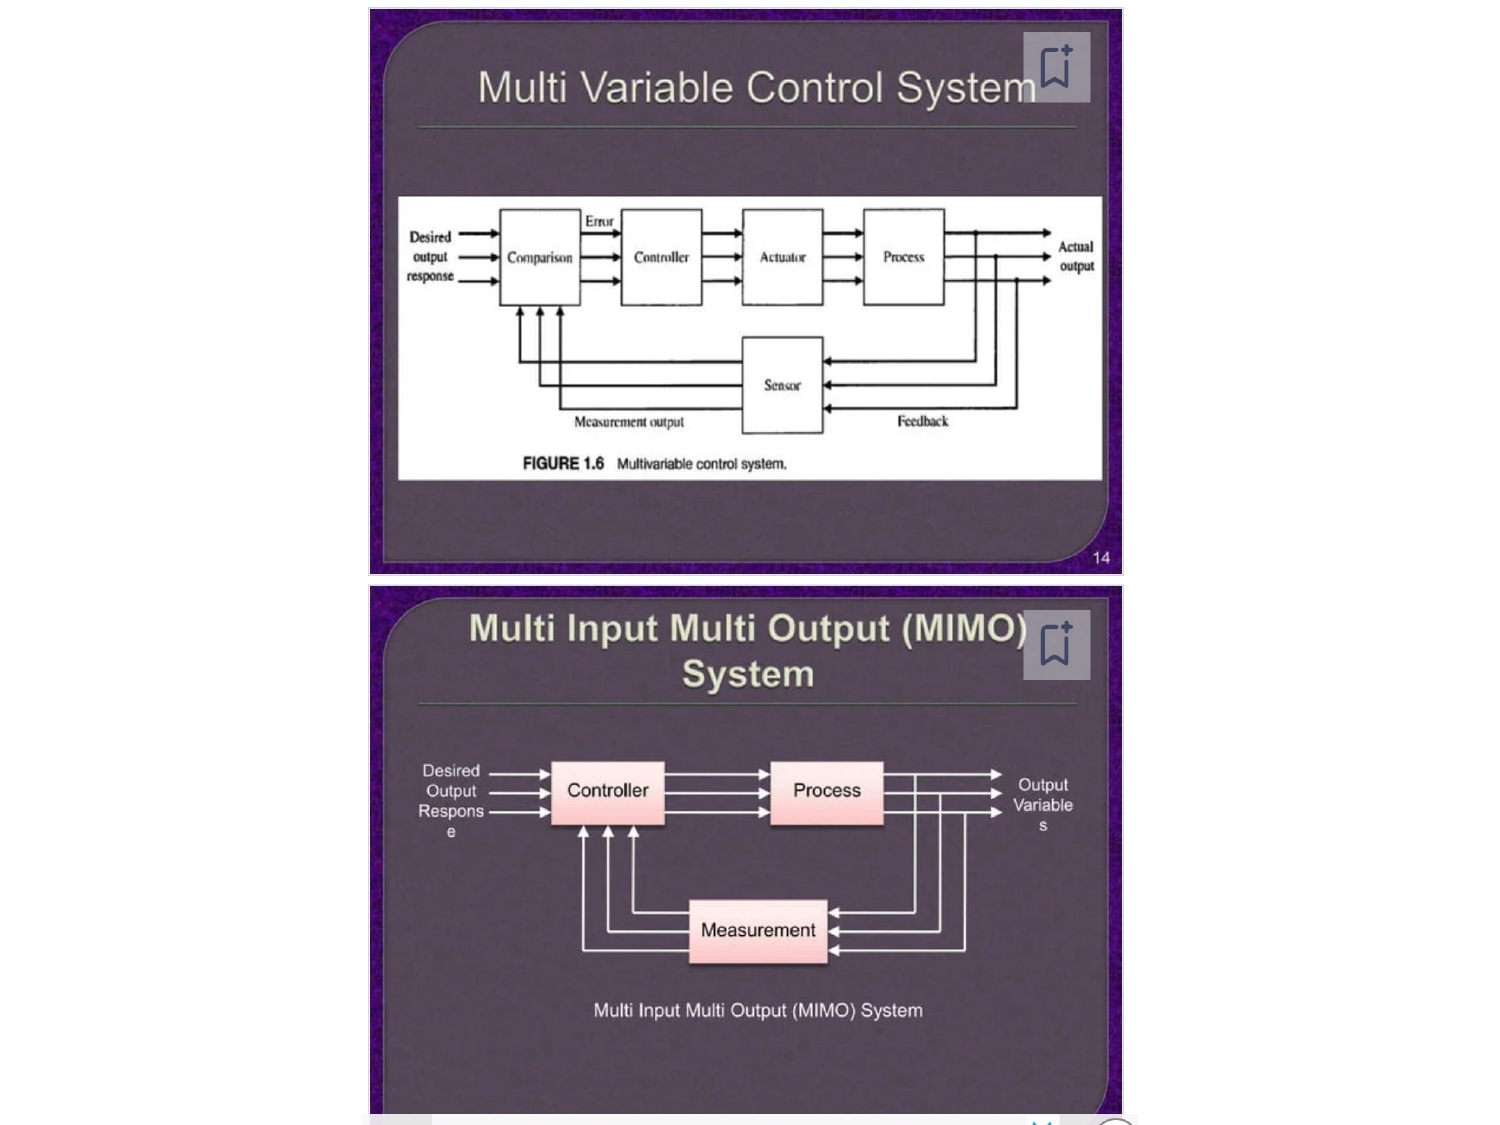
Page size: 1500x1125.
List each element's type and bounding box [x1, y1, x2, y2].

picture [362, 0, 1138, 1125]
